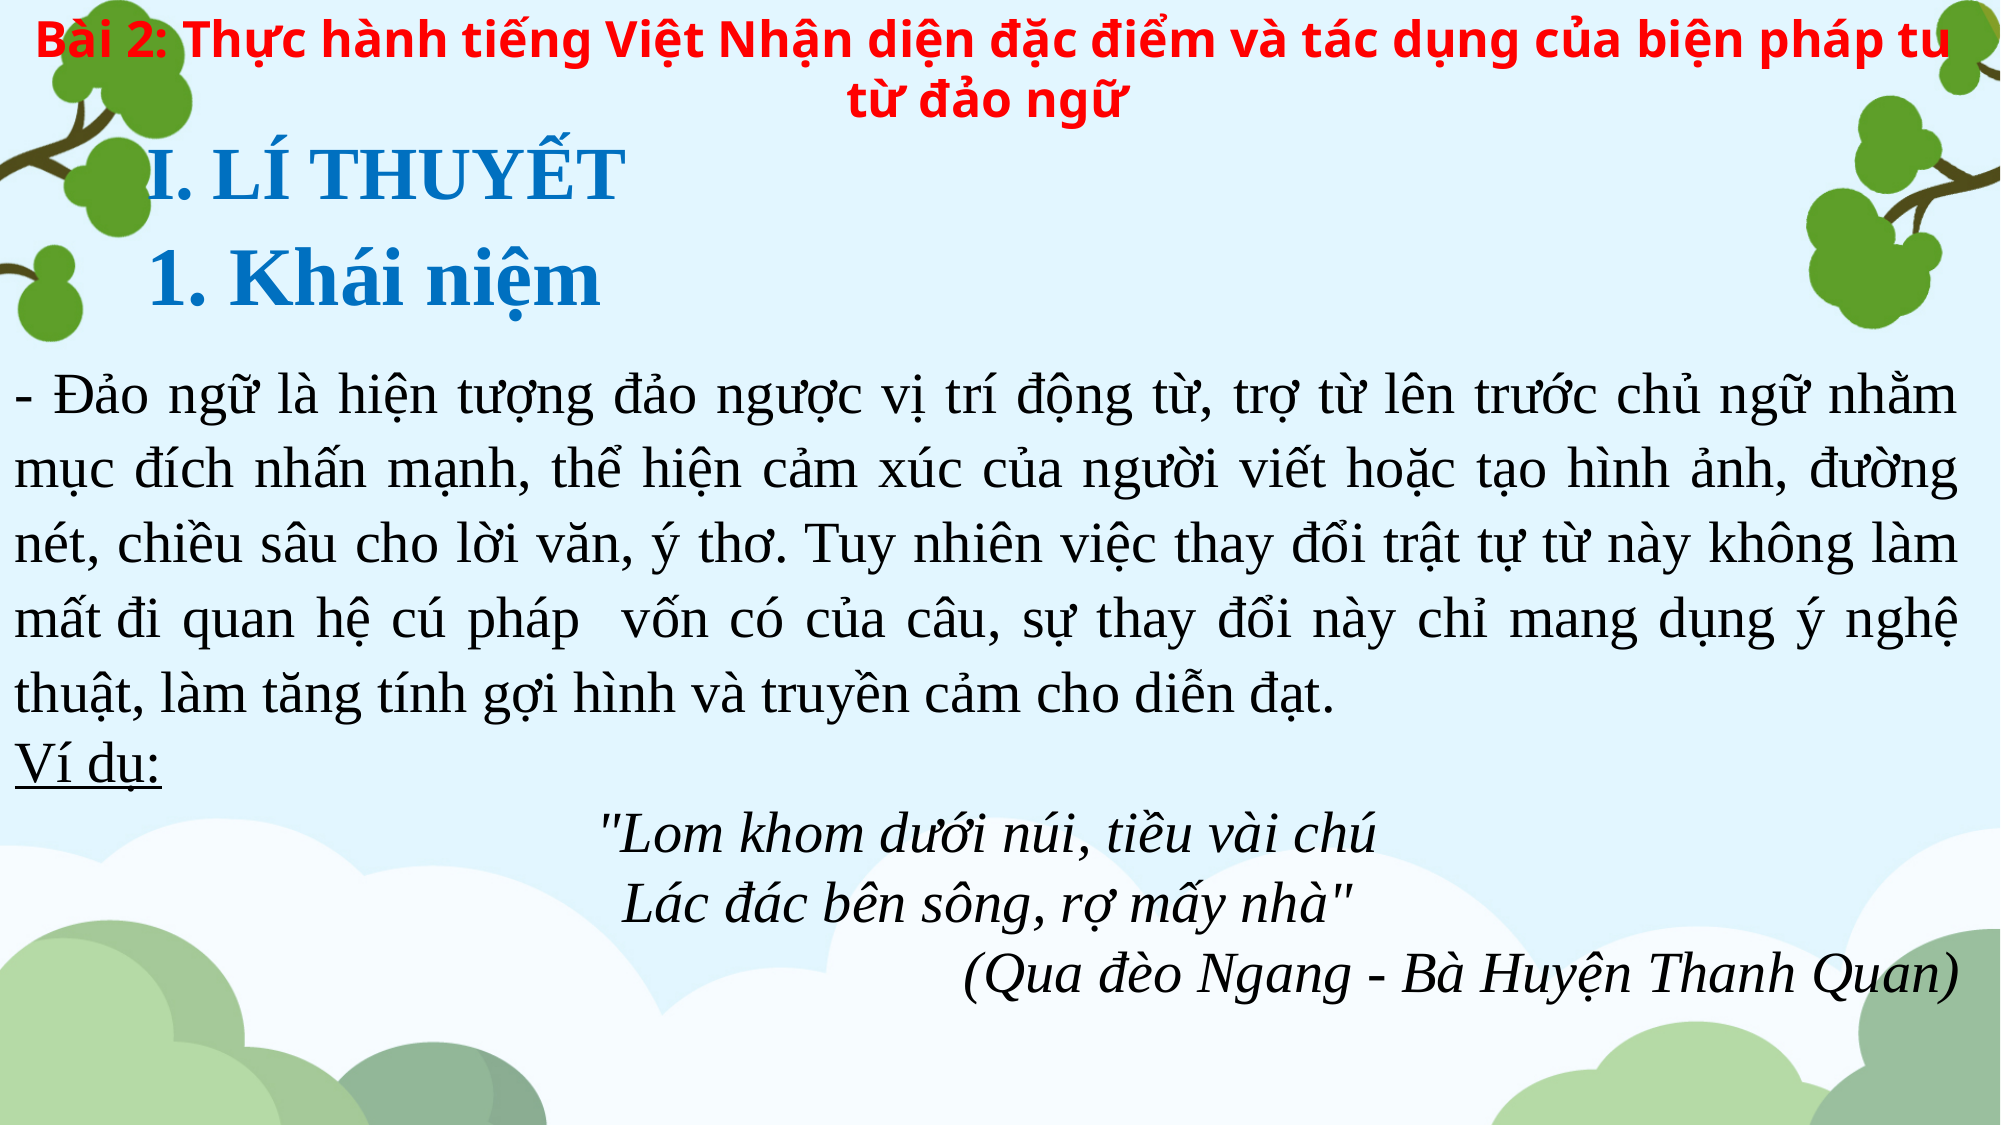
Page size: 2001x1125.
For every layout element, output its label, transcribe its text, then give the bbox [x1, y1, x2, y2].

text_box Bài 2: Thực hành tiếng Việt Nhận diện đặc điểm và tác dụng của biện pháp tu từ đảo ngữ [0, 0, 1988, 180]
text_box - Đảo ngữ là hiện tượng đảo ngược vị trí động từ, trợ từ lên trước chủ ngữ nhằm mục đích nhấn mạnh, thể hiện cảm xúc của người viết hoặc tạo hình ảnh, đường nét, chiều sâu cho lời văn, ý thơ. Tuy nhiên việc thay đổi trật tự từ này không làm mất đi quan hệ cú pháp vốn có của câu, sự thay đổi này chỉ mang dụng ý nghệ thuật, làm tăng tính gợi hình và truyền cảm cho diễn đạt. Ví dụ: "Lom khom dưới núi, tiều vài chú Lác đác bên sông, rợ mấy nhà" (Qua đèo Ngang - Bà Huyện Thanh Quan) [0, 342, 1975, 1012]
picture [0, 0, 2001, 1125]
text_box I. LÍ THUYẾT 1. Khái niệm [131, 110, 1203, 329]
